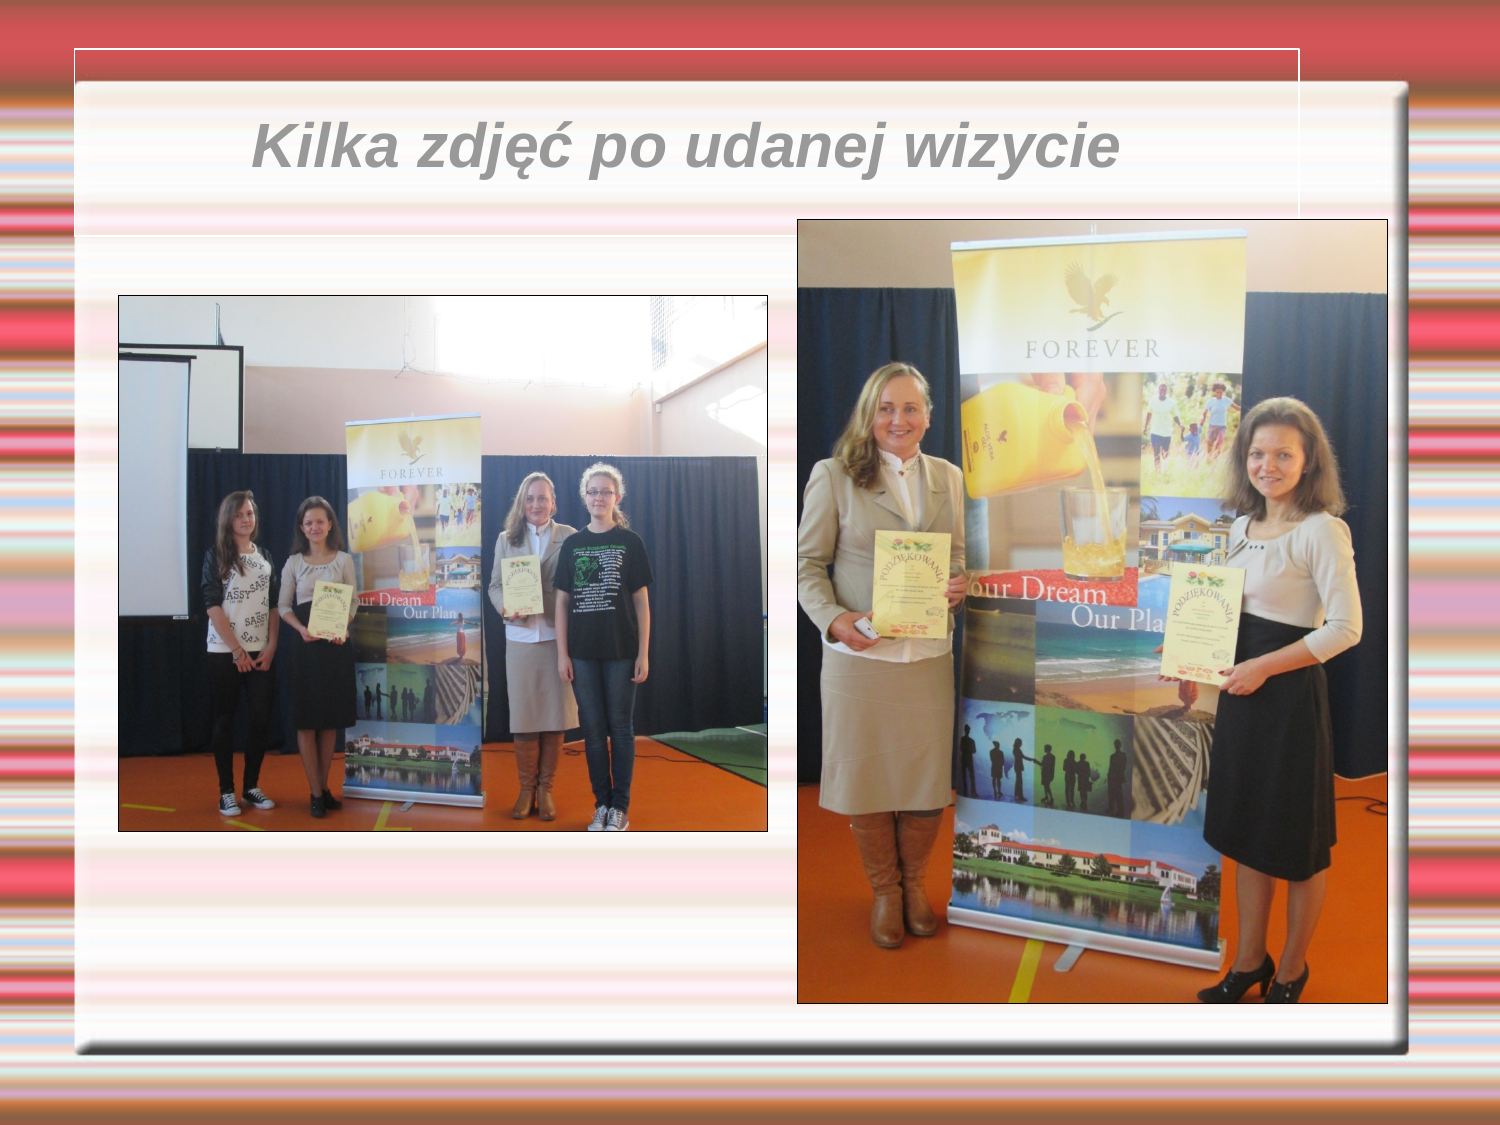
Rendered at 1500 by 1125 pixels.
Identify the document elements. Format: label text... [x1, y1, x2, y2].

picture [0, 0, 1500, 1125]
title Kilka zdjęć po udanej wizycie [74, 48, 1300, 237]
